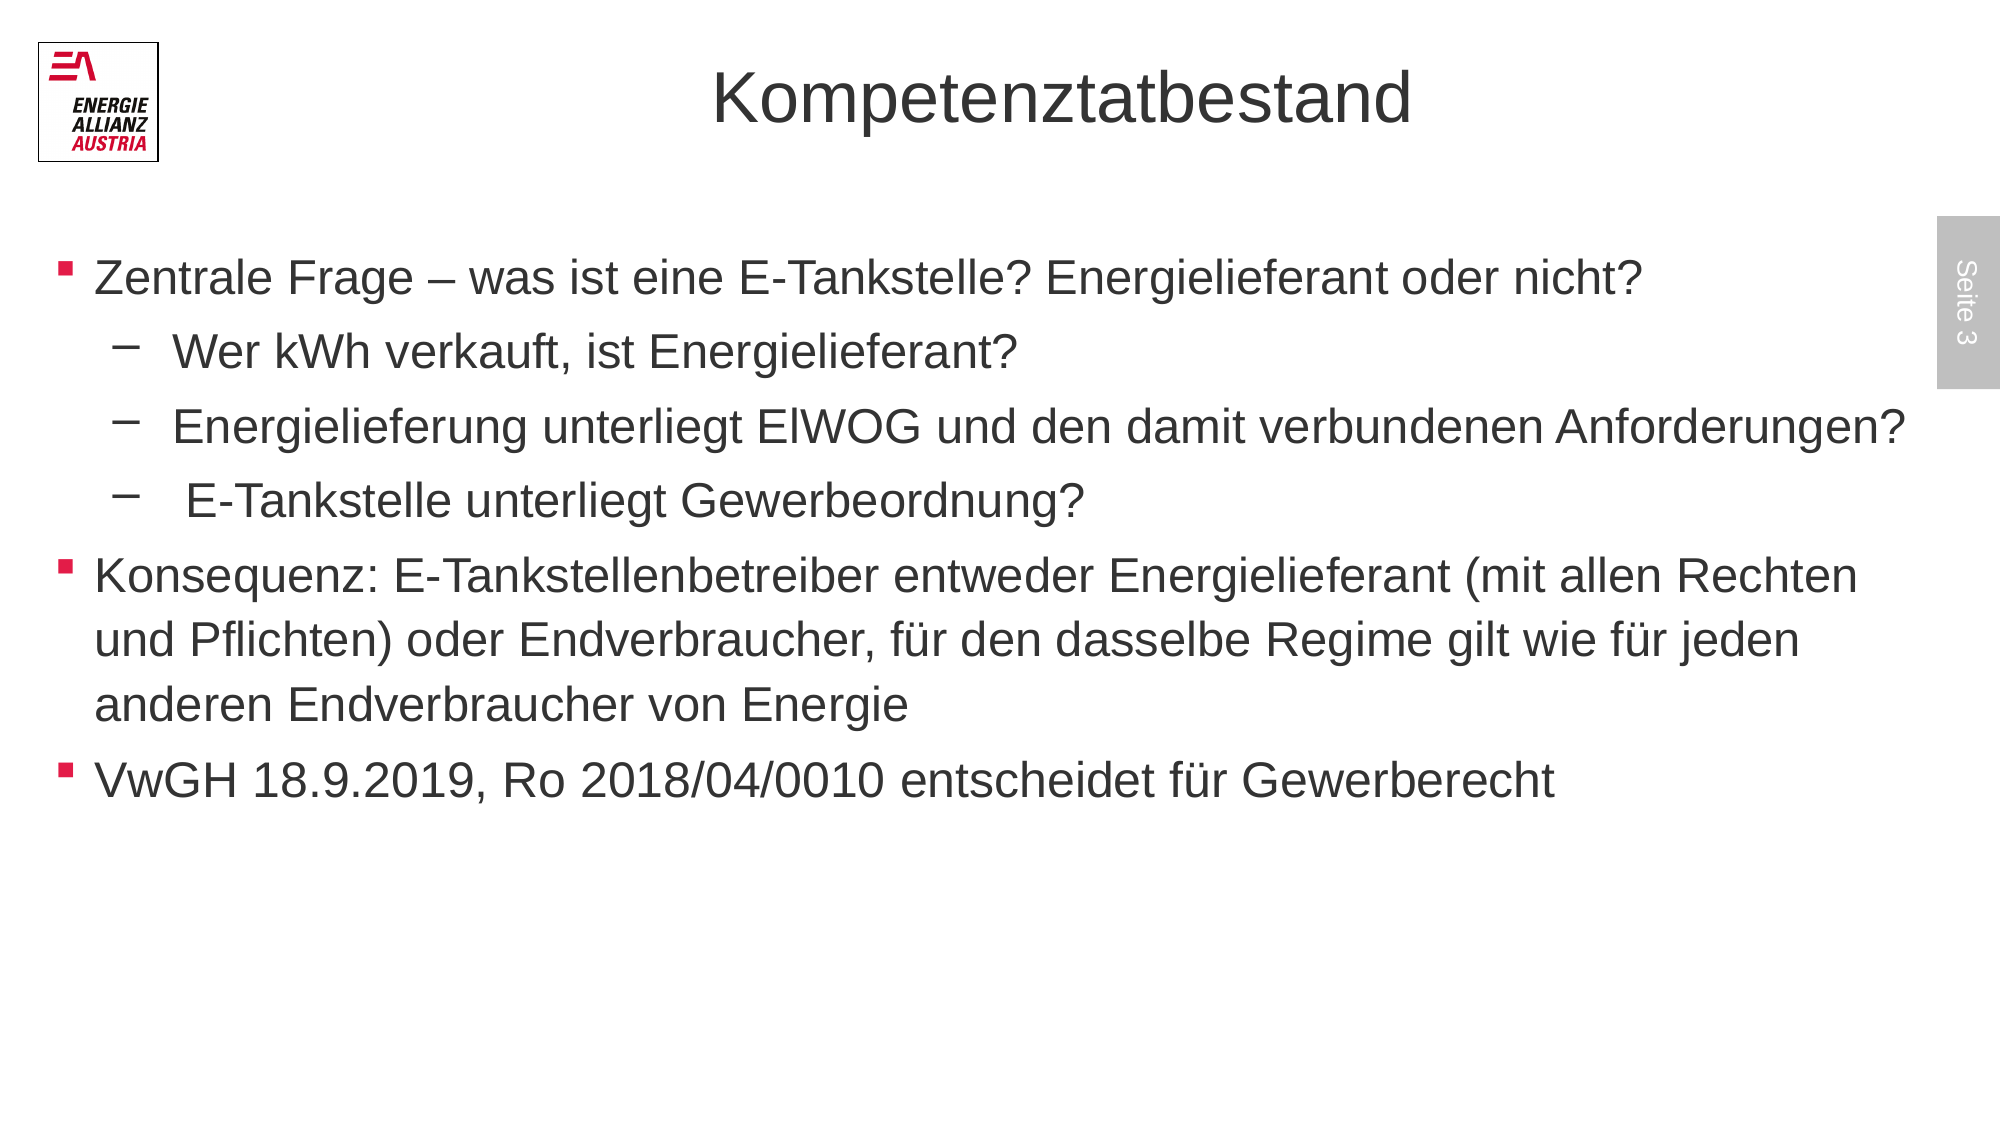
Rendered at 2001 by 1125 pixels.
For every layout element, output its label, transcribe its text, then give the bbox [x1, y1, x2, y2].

picture [39, 43, 157, 161]
title Kompetenztatbestand [196, 42, 1930, 161]
list Zentrale Frage – was ist eine E-Tankstelle? Energielieferant oder nicht? Wer kWh verkauft, ist Energielieferant? Energielieferung unterliegt ElWOG und den damit verbundenen Anforderungen? E-Tankstelle unterliegt Gewerbeordnung? Konsequenz: E-Tankstellenbetreiber entweder Energielieferant (mit allen Rechten und Pflichten) oder Endverbraucher, für den dasselbe Regime gilt wie für jeden anderen Endverbraucher von Energie VwGH 18.9.2019, Ro 2018/04/0010 entscheidet für Gewerberecht [39, 231, 1930, 1067]
